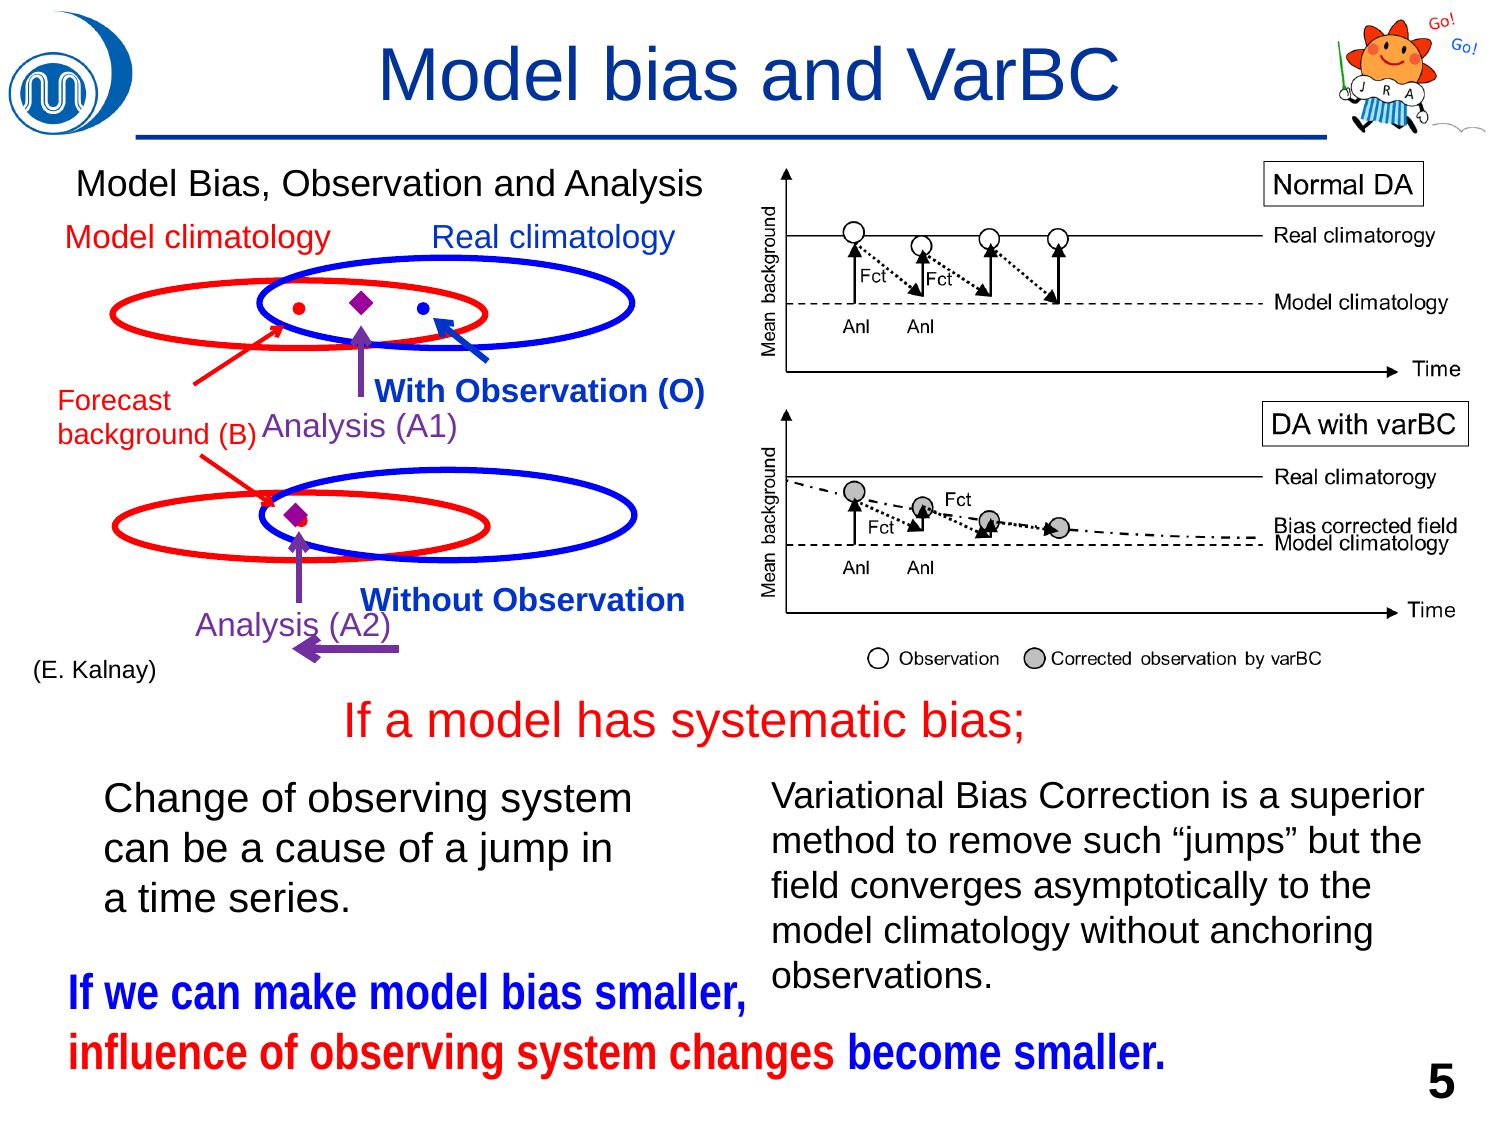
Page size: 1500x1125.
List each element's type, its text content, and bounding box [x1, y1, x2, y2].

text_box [52, 207, 707, 649]
text_box If a model has systematic bias; [328, 680, 1042, 756]
title Model bias and VarBC [135, 0, 1327, 141]
text_box Change of observing system can be a cause of a jump in a time series. [88, 763, 656, 929]
picture [749, 155, 1474, 681]
text_box 5 [1120, 1039, 1471, 1118]
picture [5, 7, 135, 138]
text_box Model Bias, Observation and Analysis [60, 151, 730, 211]
picture [1326, 1, 1500, 152]
text_box Variational Bias Correction is a superior method to remove such “jumps” but the field converges asymptotically to the model climatology without anchoring observations. [756, 763, 1471, 1003]
text_box If we can make model bias smaller, influence of observing system changes become smaller. [53, 952, 1276, 1087]
text_box (E. Kalnay) [18, 646, 172, 691]
